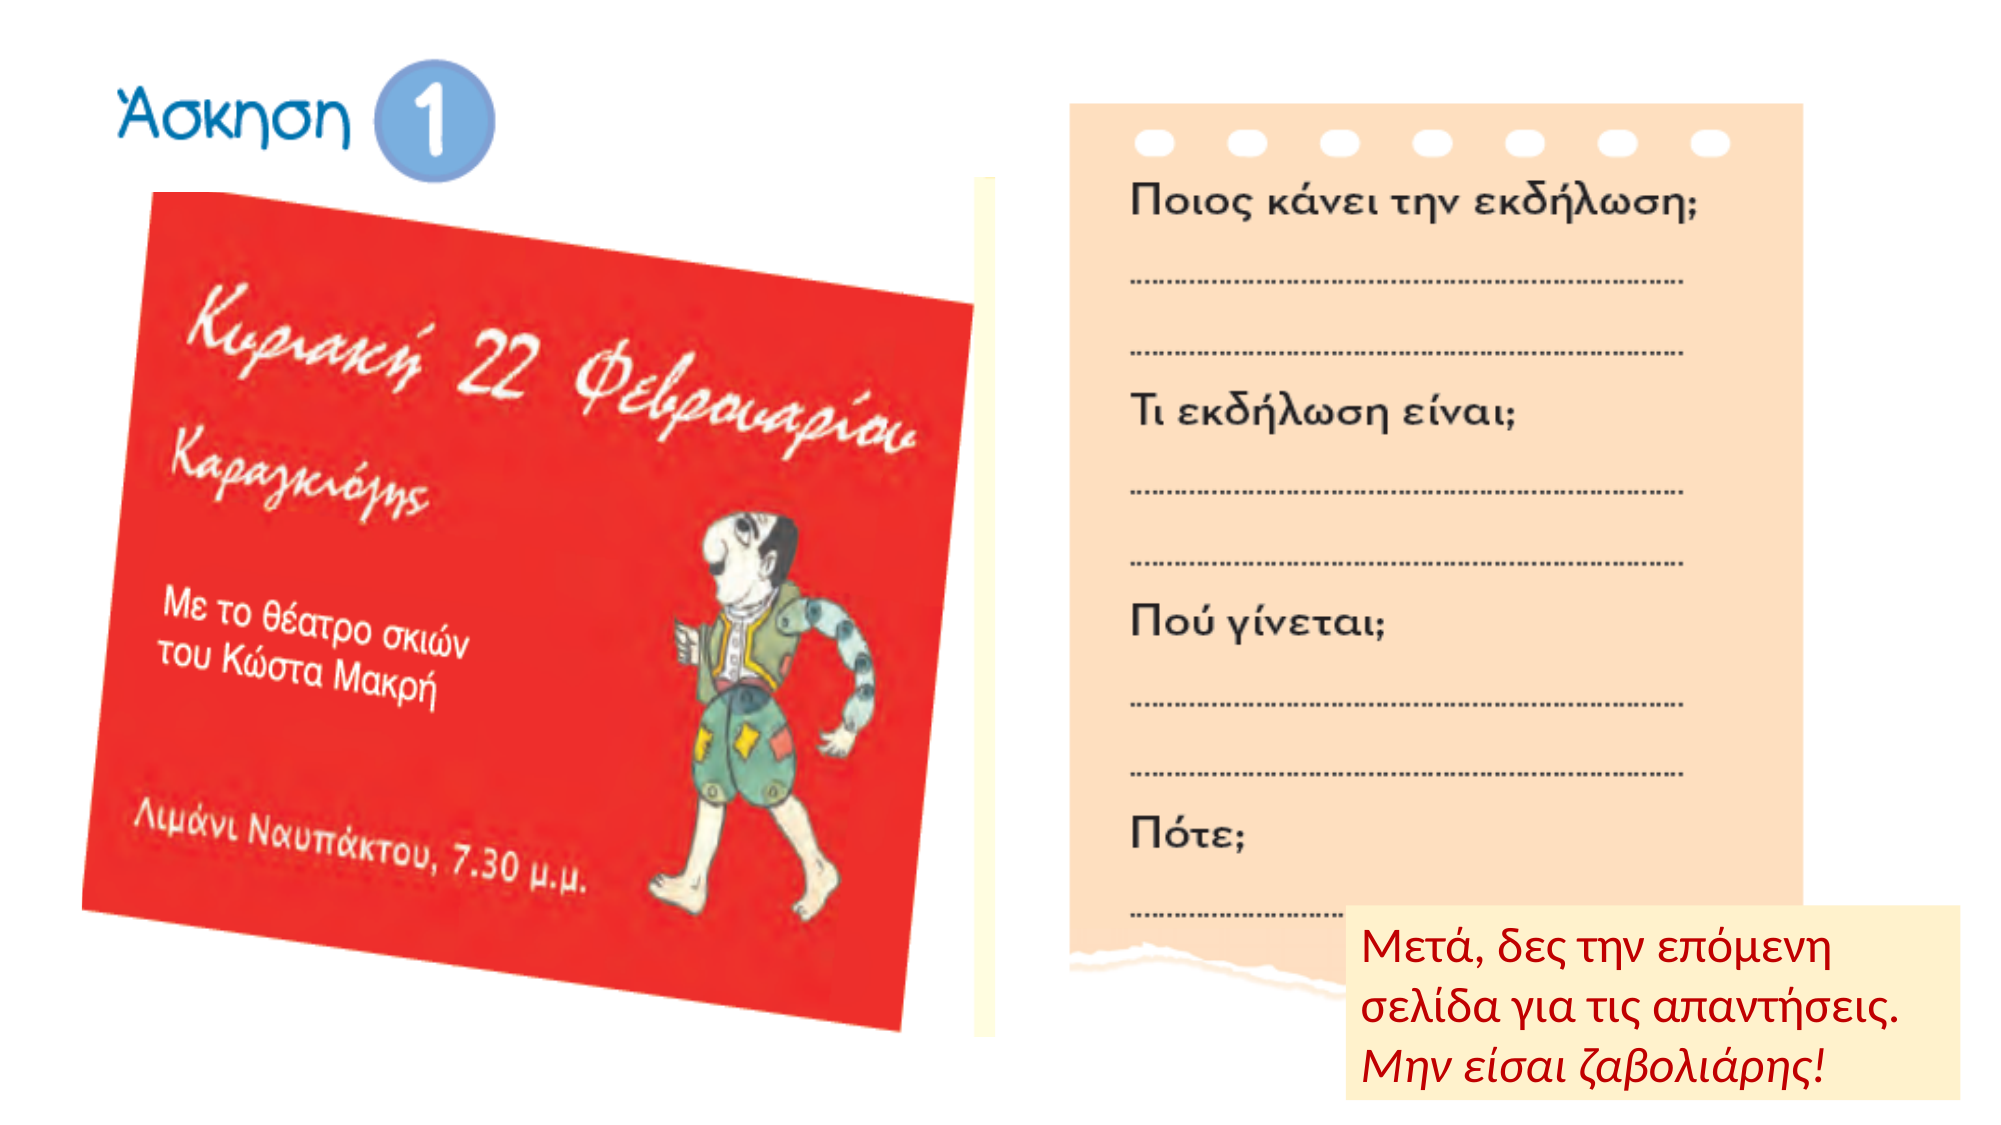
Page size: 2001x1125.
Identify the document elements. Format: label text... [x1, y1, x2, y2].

picture [81, 50, 996, 1037]
picture [1058, 87, 1818, 1004]
text_box Μετά, δες την επόμενη σελίδα για τις απαντήσεις. Μην είσαι ζαβολιάρης! [1345, 905, 1961, 1101]
